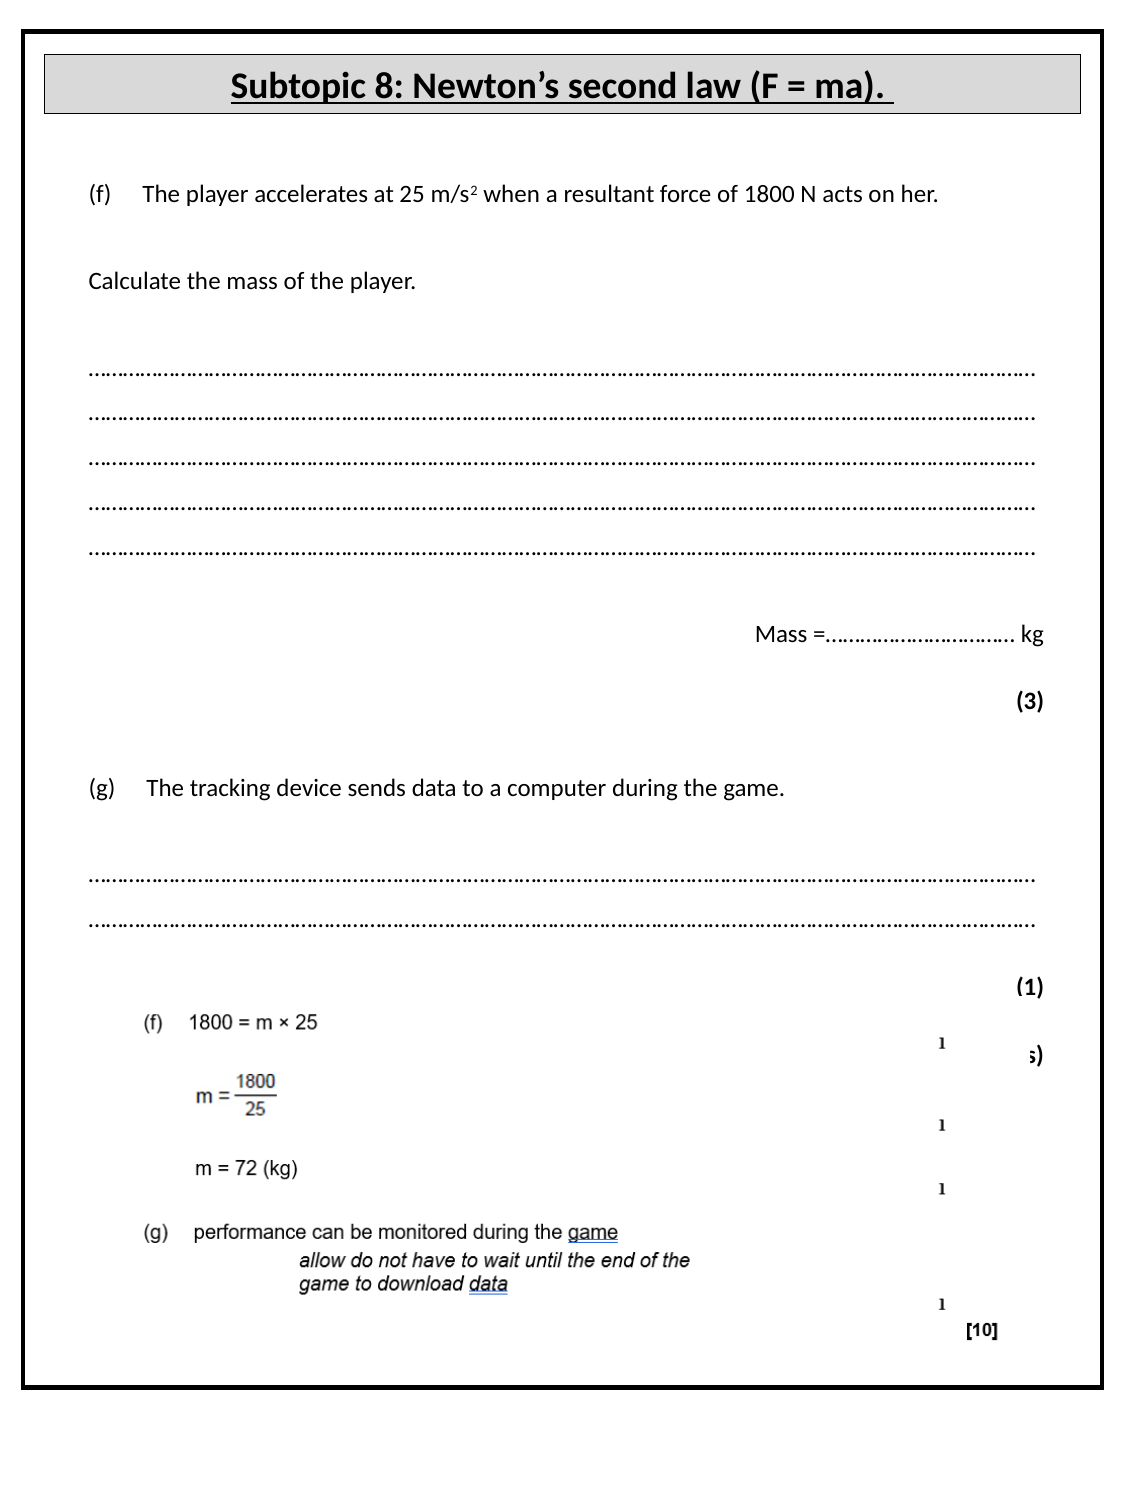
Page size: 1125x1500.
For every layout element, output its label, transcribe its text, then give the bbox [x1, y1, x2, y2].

text_box [22, 30, 1103, 1388]
text_box (f) The player accelerates at 25 m/s2 when a resultant force of 1800 N acts on her. Calculate the mass of the player. …………………………………………………………………………………………………………………………………………………………………………………………………………………………………………………………………………………………………………………………………………………………………………………………………………………………………………………………………………………………………………………………………………………………………………………………………………………………………………………………………………………………………………………………………………………………… Mass =…………………………… kg (3) (g) The tracking device sends data to a computer during the game. …………………………………………………………………………………………………………………………………………………………………………………………………………………………………………………………………………………………………… (1) (Total 10 marks) [73, 155, 1059, 1076]
picture [102, 996, 1031, 1364]
text_box Subtopic 8: Newton’s second law (F = ma). [44, 54, 1081, 114]
